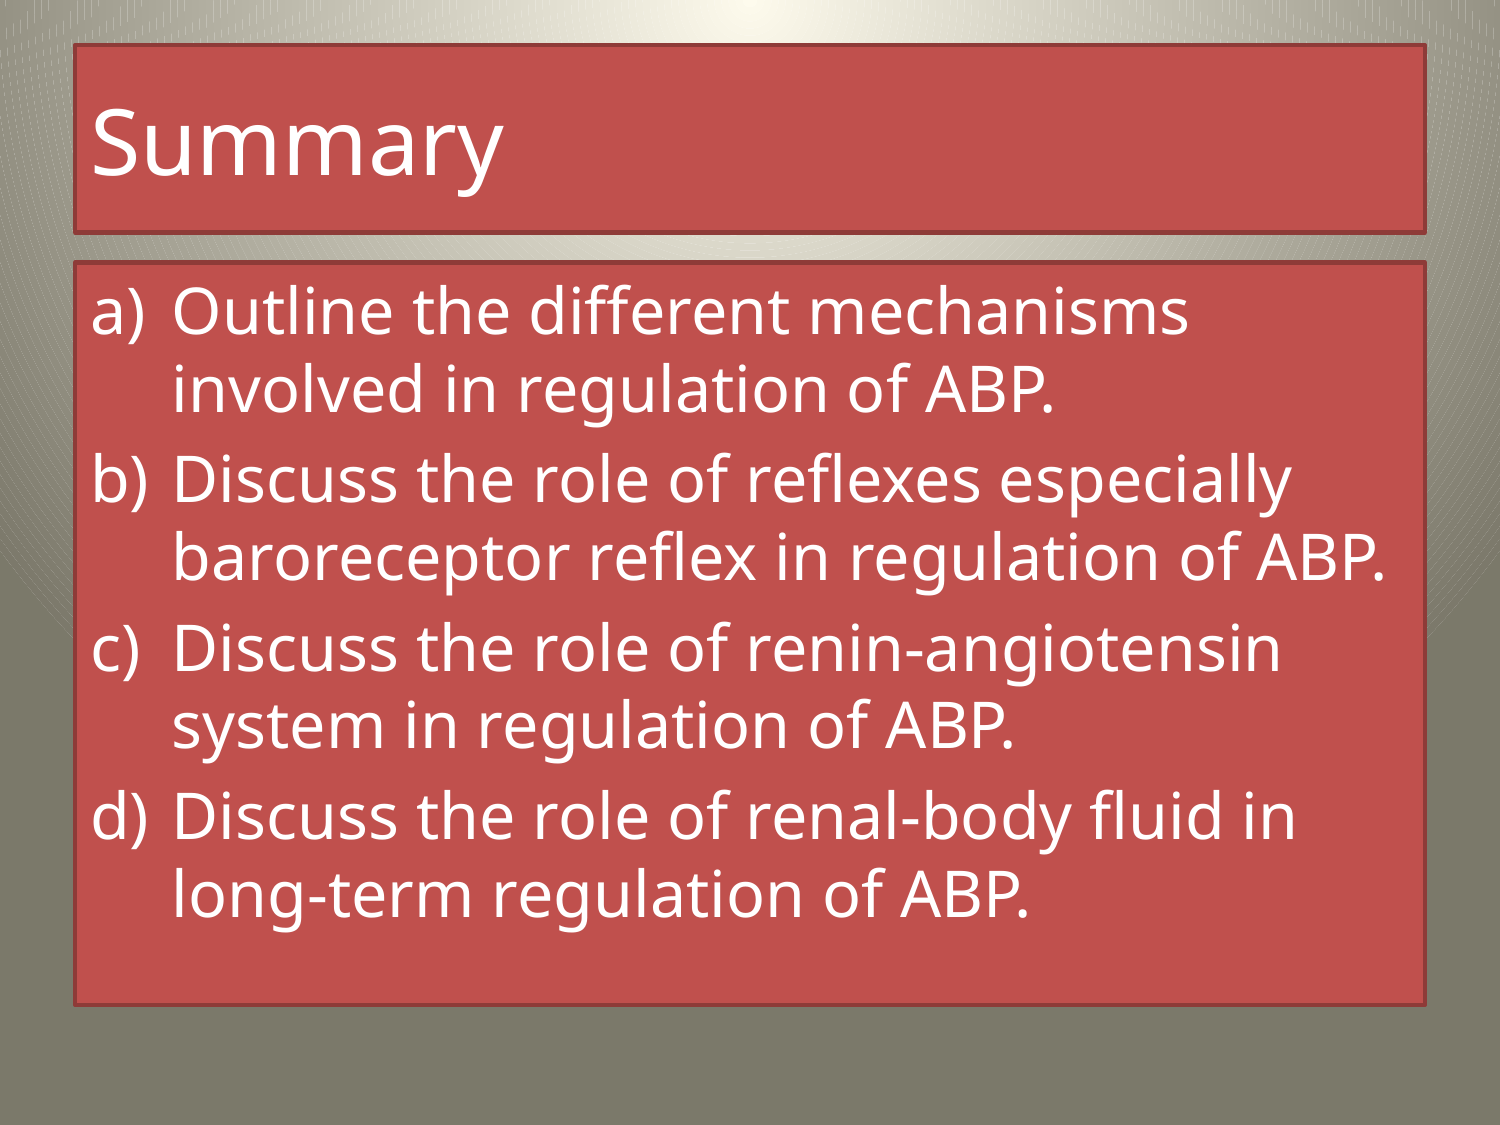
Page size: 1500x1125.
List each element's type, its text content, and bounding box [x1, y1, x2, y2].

list Outline the different mechanisms involved in regulation of ABP. Discuss the role of reflexes especially baroreceptor reflex in regulation of ABP. Discuss the role of renin-angiotensin system in regulation of ABP. Discuss the role of renal-body fluid in long-term regulation of ABP. [73, 260, 1427, 1007]
title Summary [73, 43, 1427, 235]
